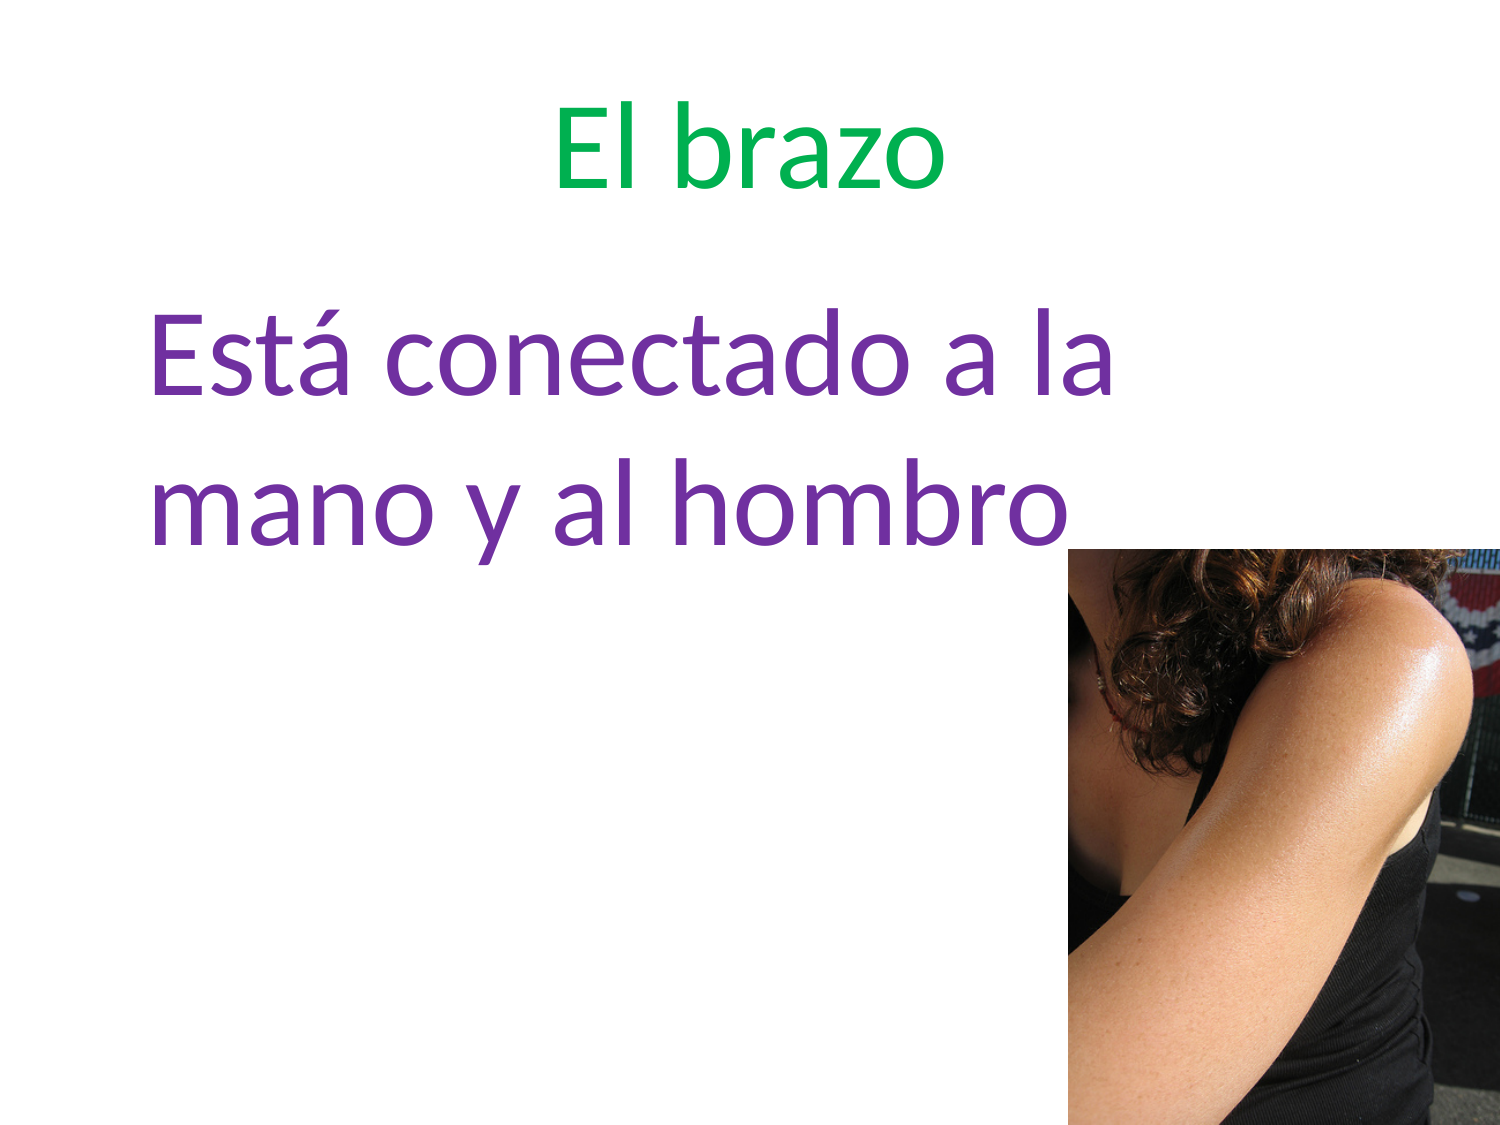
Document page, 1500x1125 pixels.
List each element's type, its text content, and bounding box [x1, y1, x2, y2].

title El brazo [75, 45, 1425, 233]
list Está conectado a la mano y al hombro [75, 262, 1425, 1005]
picture [1068, 549, 1500, 1125]
